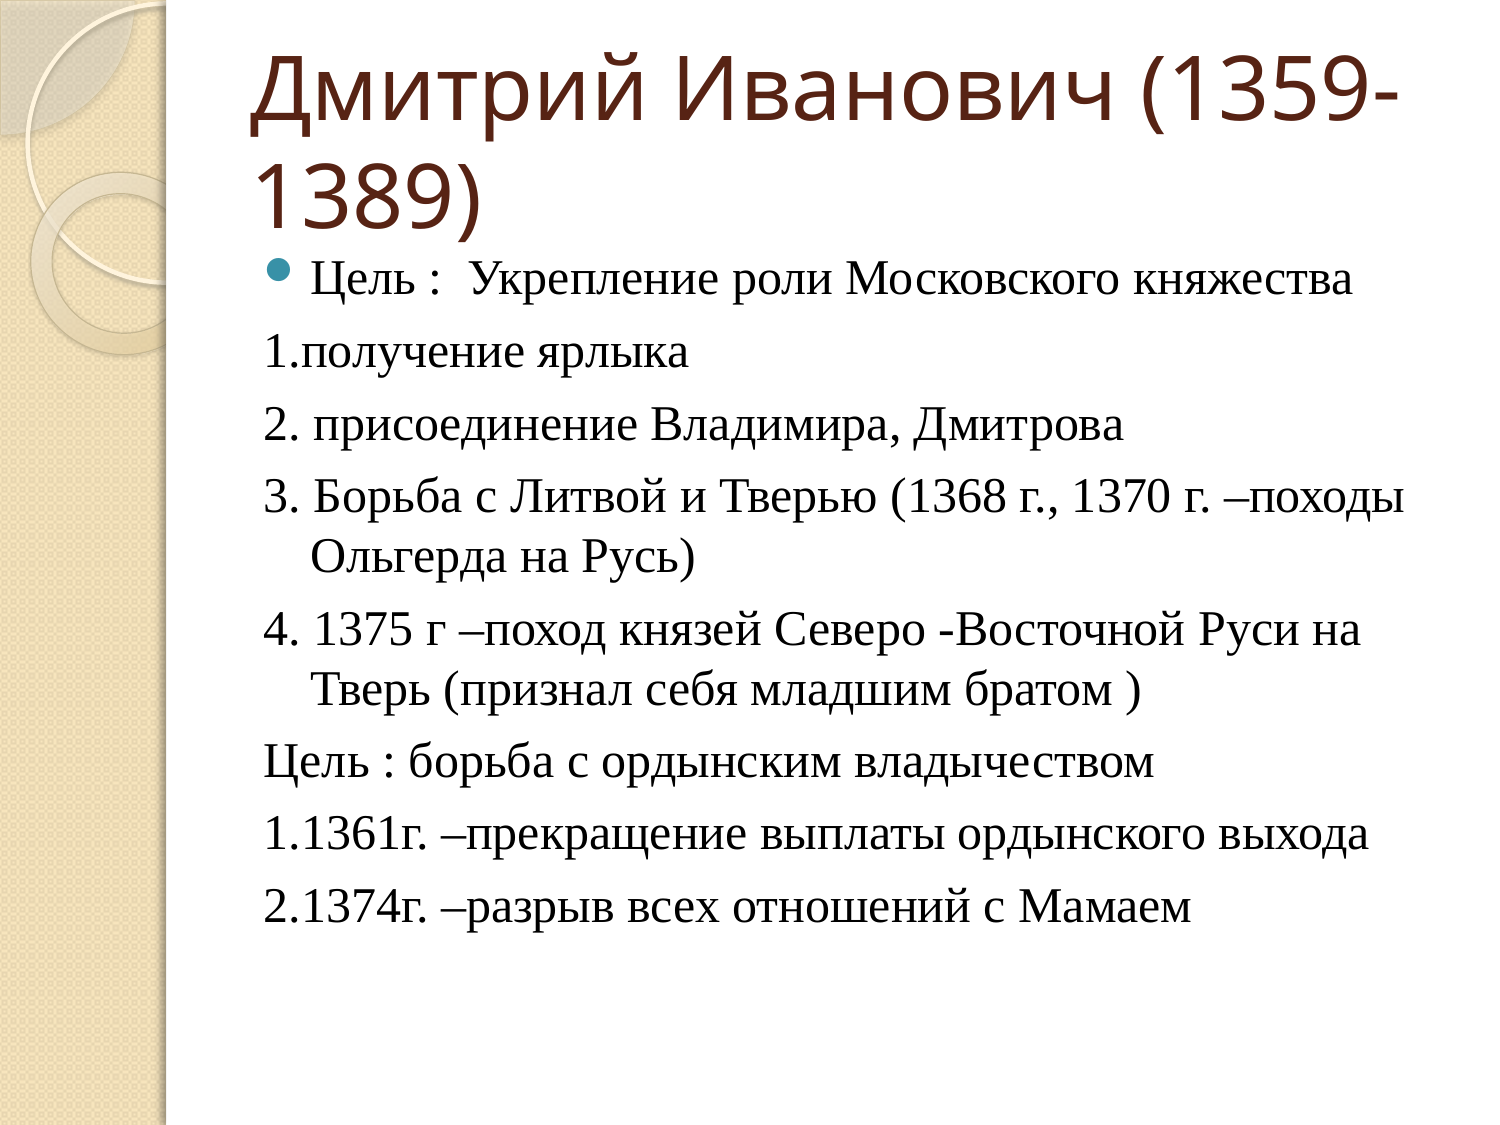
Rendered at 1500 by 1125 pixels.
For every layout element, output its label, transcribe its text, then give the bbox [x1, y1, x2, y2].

list Цель : Укрепление роли Московского княжества 1.получение ярлыка 2. присоединение Владимира, Дмитрова 3. Борьба с Литвой и Тверью (1368 г., 1370 г. –походы Ольгерда на Русь) 4. 1375 г –поход князей Северо -Восточной Руси на Тверь (признал себя младшим братом ) Цель : борьба с ордынским владычеством 1.1361г. –прекращение выплаты ордынского выхода 2.1374г. –разрыв всех отношений с Мамаем [235, 237, 1466, 1025]
title Дмитрий Иванович (1359-1389) [235, 45, 1466, 233]
